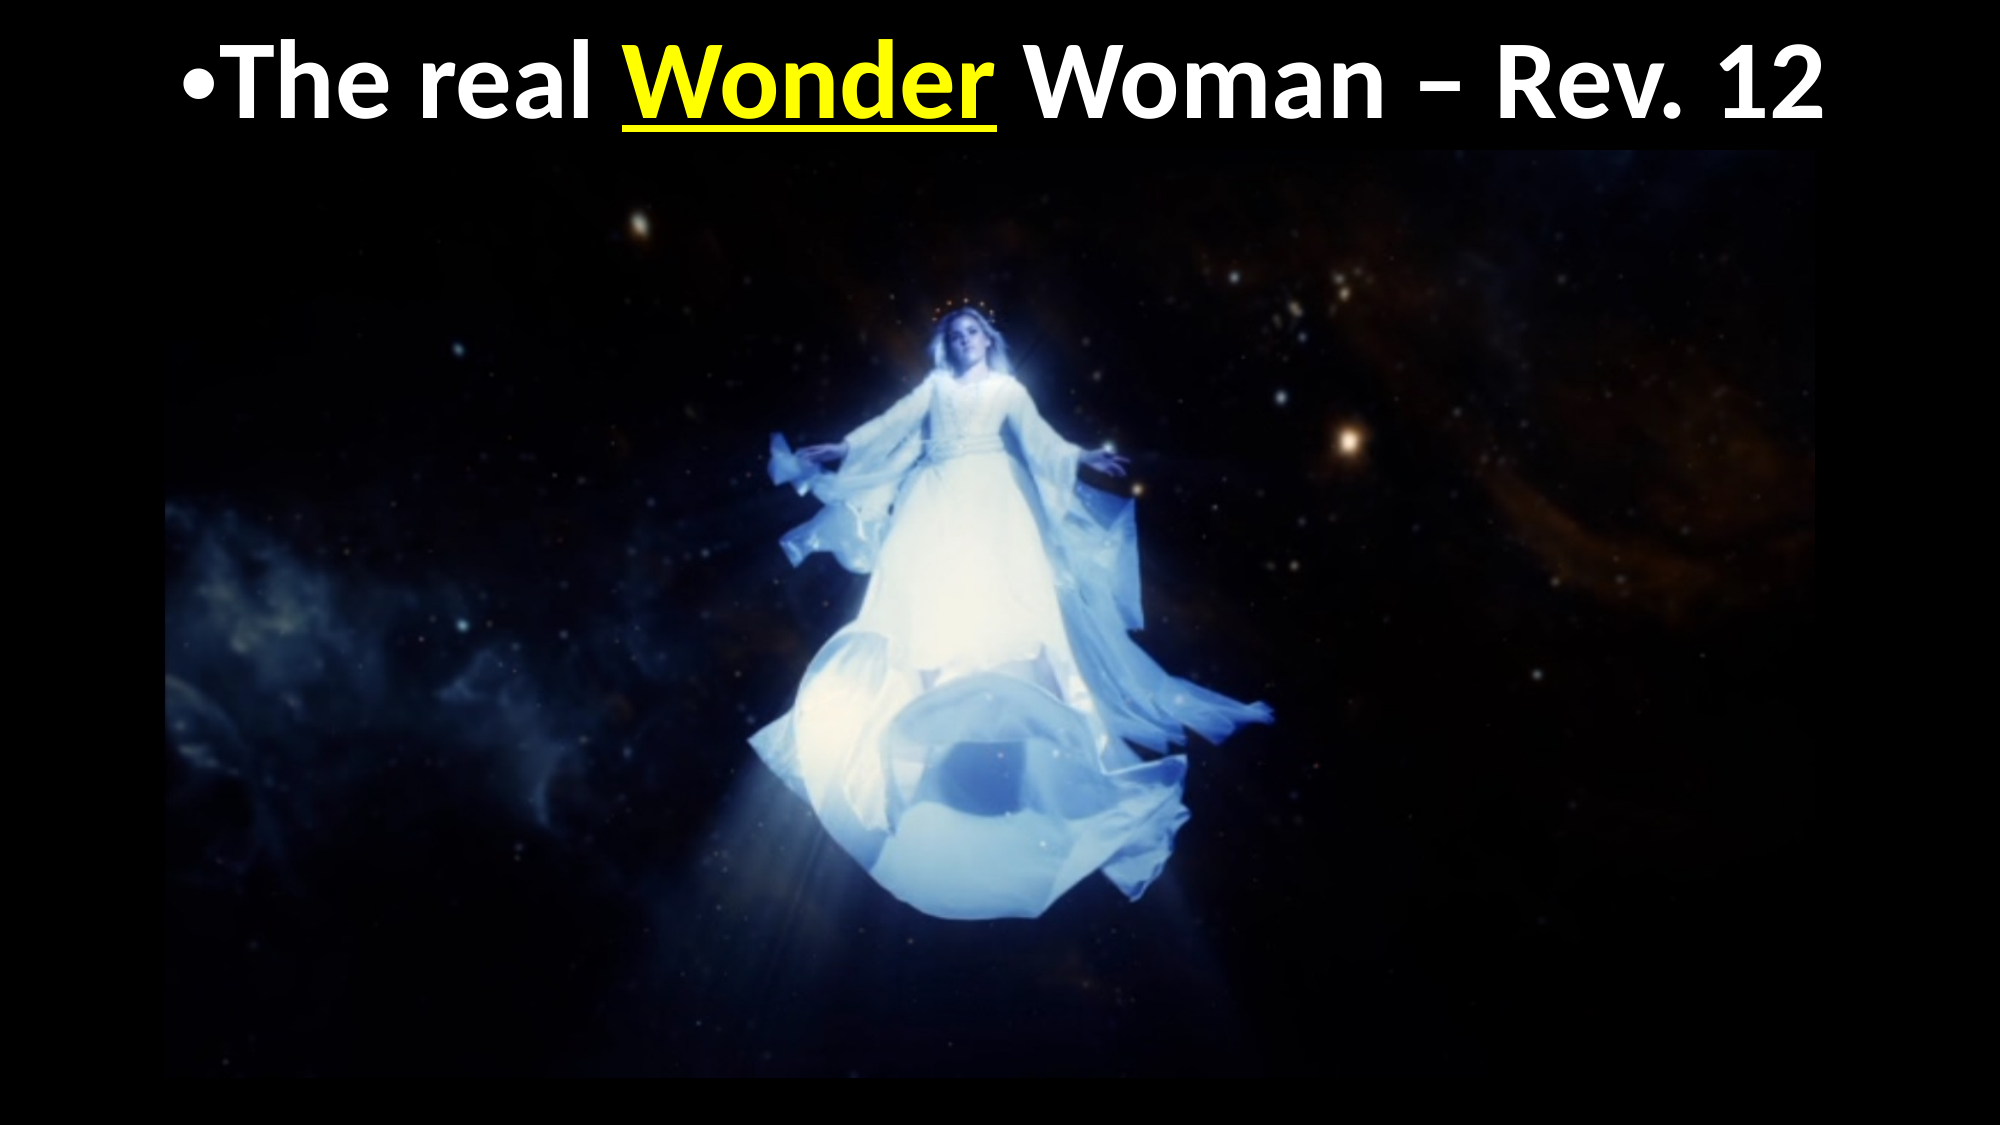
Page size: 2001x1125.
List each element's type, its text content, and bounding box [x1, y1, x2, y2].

picture [164, 150, 1815, 1078]
list The real Wonder Woman – Rev. 12 [33, 29, 1974, 195]
